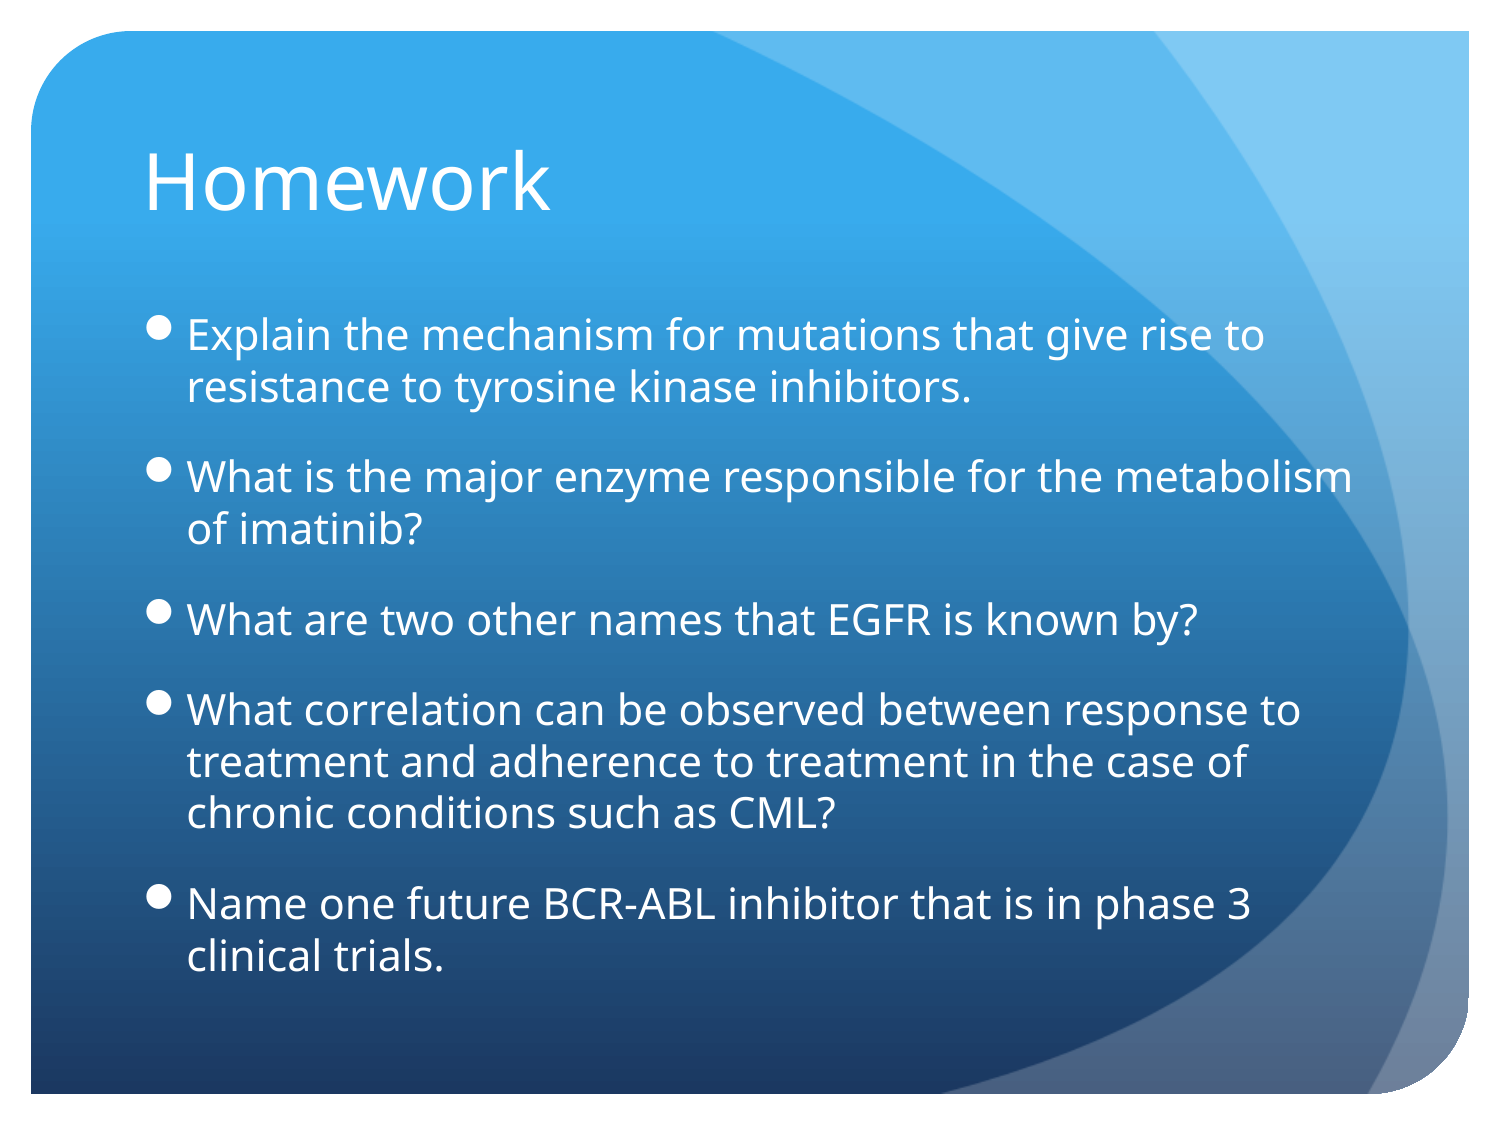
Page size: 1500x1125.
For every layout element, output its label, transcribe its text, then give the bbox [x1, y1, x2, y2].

title Homework [127, 62, 1372, 234]
list Explain the mechanism for mutations that give rise to resistance to tyrosine kinase inhibitors. What is the major enzyme responsible for the metabolism of imatinib? What are two other names that EGFR is known by? What correlation can be observed between response to treatment and adherence to treatment in the case of chronic conditions such as CML? Name one future BCR-ABL inhibitor that is in phase 3 clinical trials. [127, 299, 1372, 991]
picture [24, 30, 1473, 1094]
